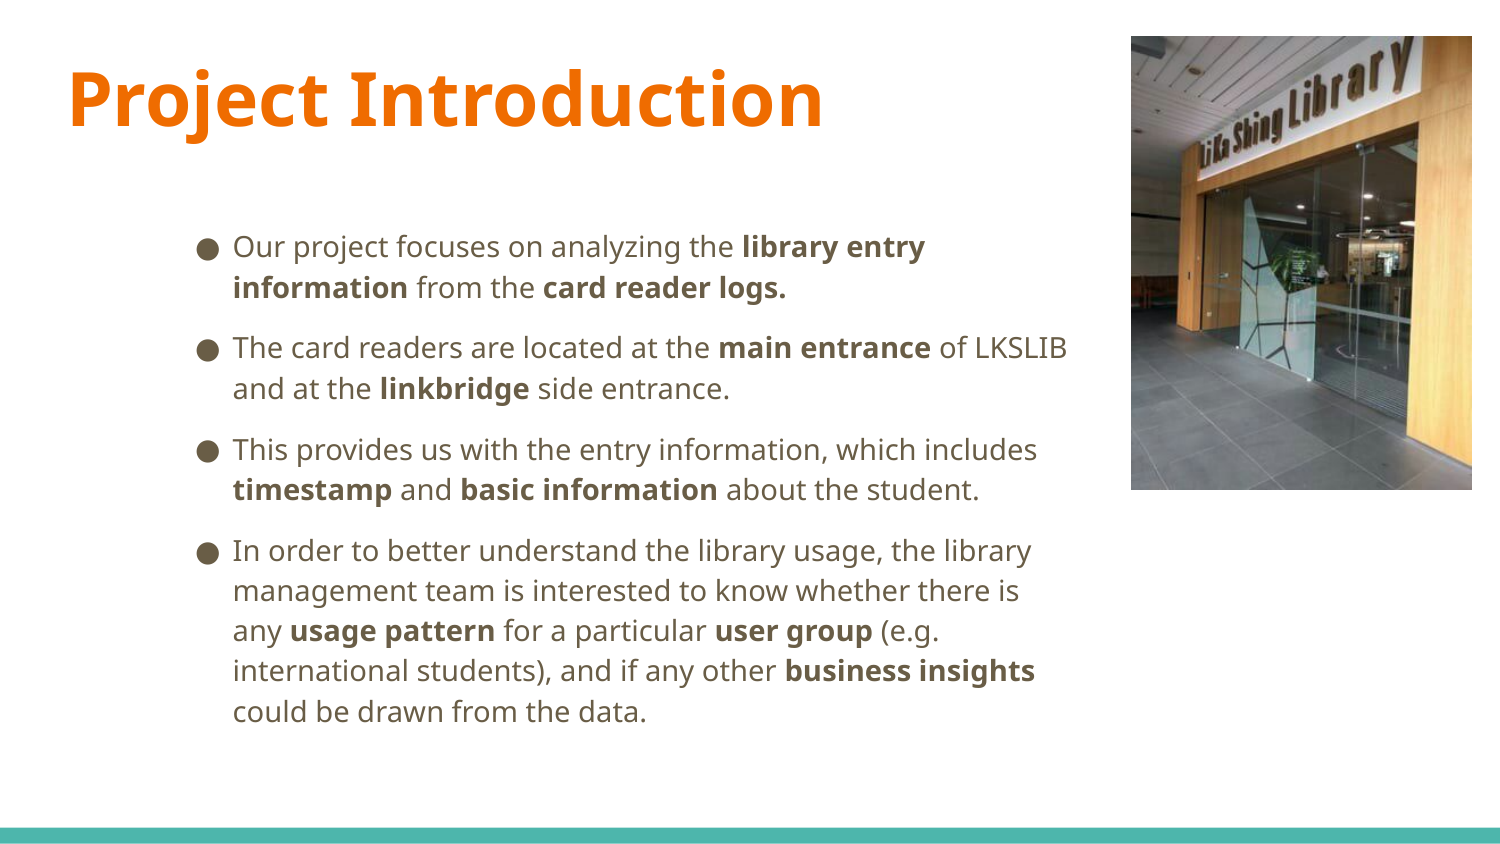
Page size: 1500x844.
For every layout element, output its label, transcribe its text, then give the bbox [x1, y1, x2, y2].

text_box Our project focuses on analyzing the library entry information from the card reader logs. The card readers are located at the main entrance of LKSLIB and at the linkbridge side entrance. This provides us with the entry information, which includes timestamp and basic information about the student. In order to better understand the library usage, the library management team is interested to know whether there is any usage pattern for a particular user group (e.g. international students), and if any other business insights could be drawn from the data. [142, 208, 1088, 743]
title Project Introduction [51, 36, 1128, 153]
picture [1130, 35, 1472, 490]
